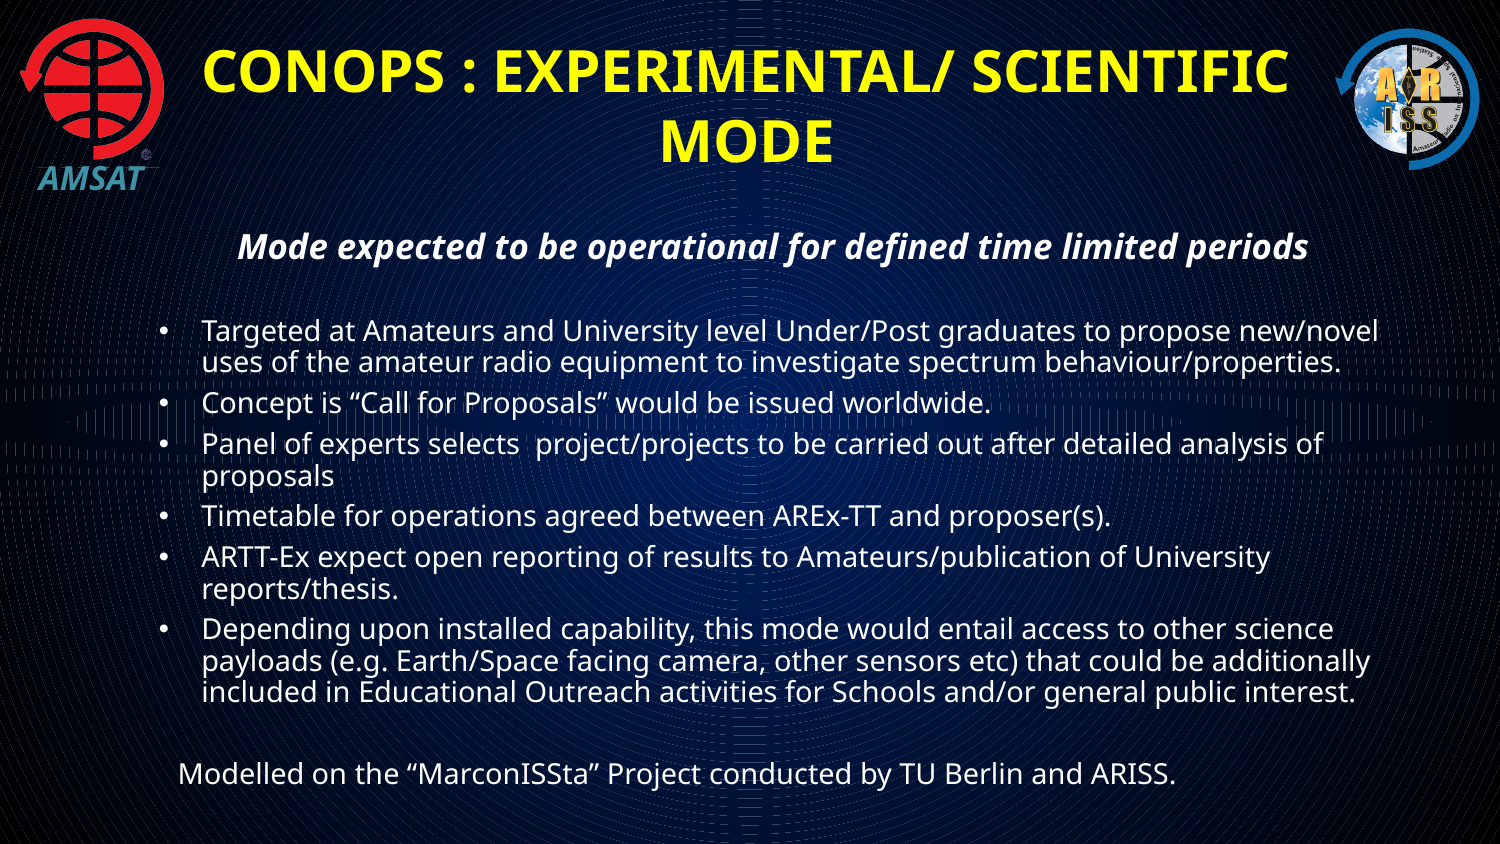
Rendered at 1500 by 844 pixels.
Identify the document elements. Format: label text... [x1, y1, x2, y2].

title ConOps : Experimental/ Scientific Mode [153, 49, 1339, 159]
text_box Mode expected to be operational for defined time limited periods Targeted at Amateurs and University level Under/Post graduates to propose new/novel uses of the amateur radio equipment to investigate spectrum behaviour/properties. Concept is “Call for Proposals” would be issued worldwide. Panel of experts selects project/projects to be carried out after detailed analysis of proposals Timetable for operations agreed between AREx-TT and proposer(s). ARTT-Ex expect open reporting of results to Amateurs/publication of University reports/thesis. Depending upon installed capability, this mode would entail access to other science payloads (e.g. Earth/Space facing camera, other sensors etc) that could be additionally included in Educational Outreach activities for Schools and/or general public interest. Modelled on the “MarconISSta” Project conducted by TU Berlin and ARISS. [91, 223, 1457, 805]
picture [1320, 12, 1494, 186]
picture [0, 7, 184, 168]
